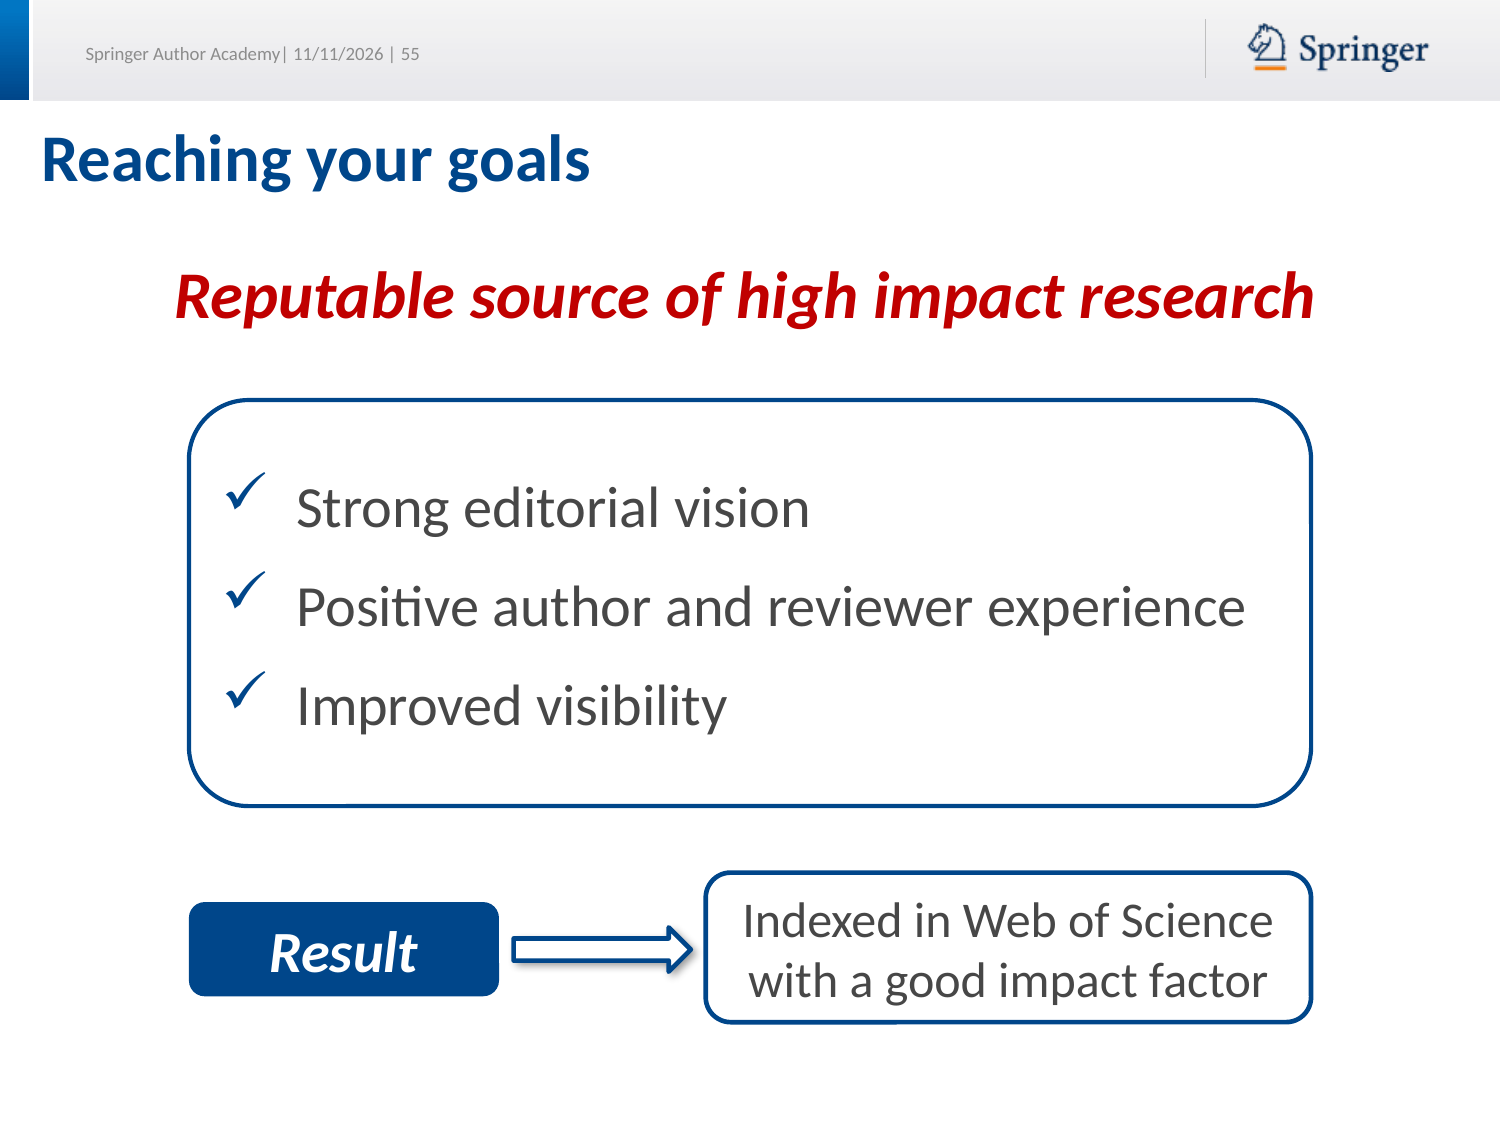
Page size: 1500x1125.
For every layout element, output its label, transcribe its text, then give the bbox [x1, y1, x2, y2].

text_box Result [188, 902, 500, 997]
text_box Strong editorial vision Positive author and reviewer experience Improved visibility [186, 415, 1314, 809]
text_box [513, 927, 691, 972]
picture [33, 0, 1500, 101]
text_box Reputable source of high impact research [174, 252, 1326, 415]
title Reaching your goals [41, 124, 898, 197]
text_box Indexed in Web of Science with a good impact factor [705, 872, 1312, 1023]
